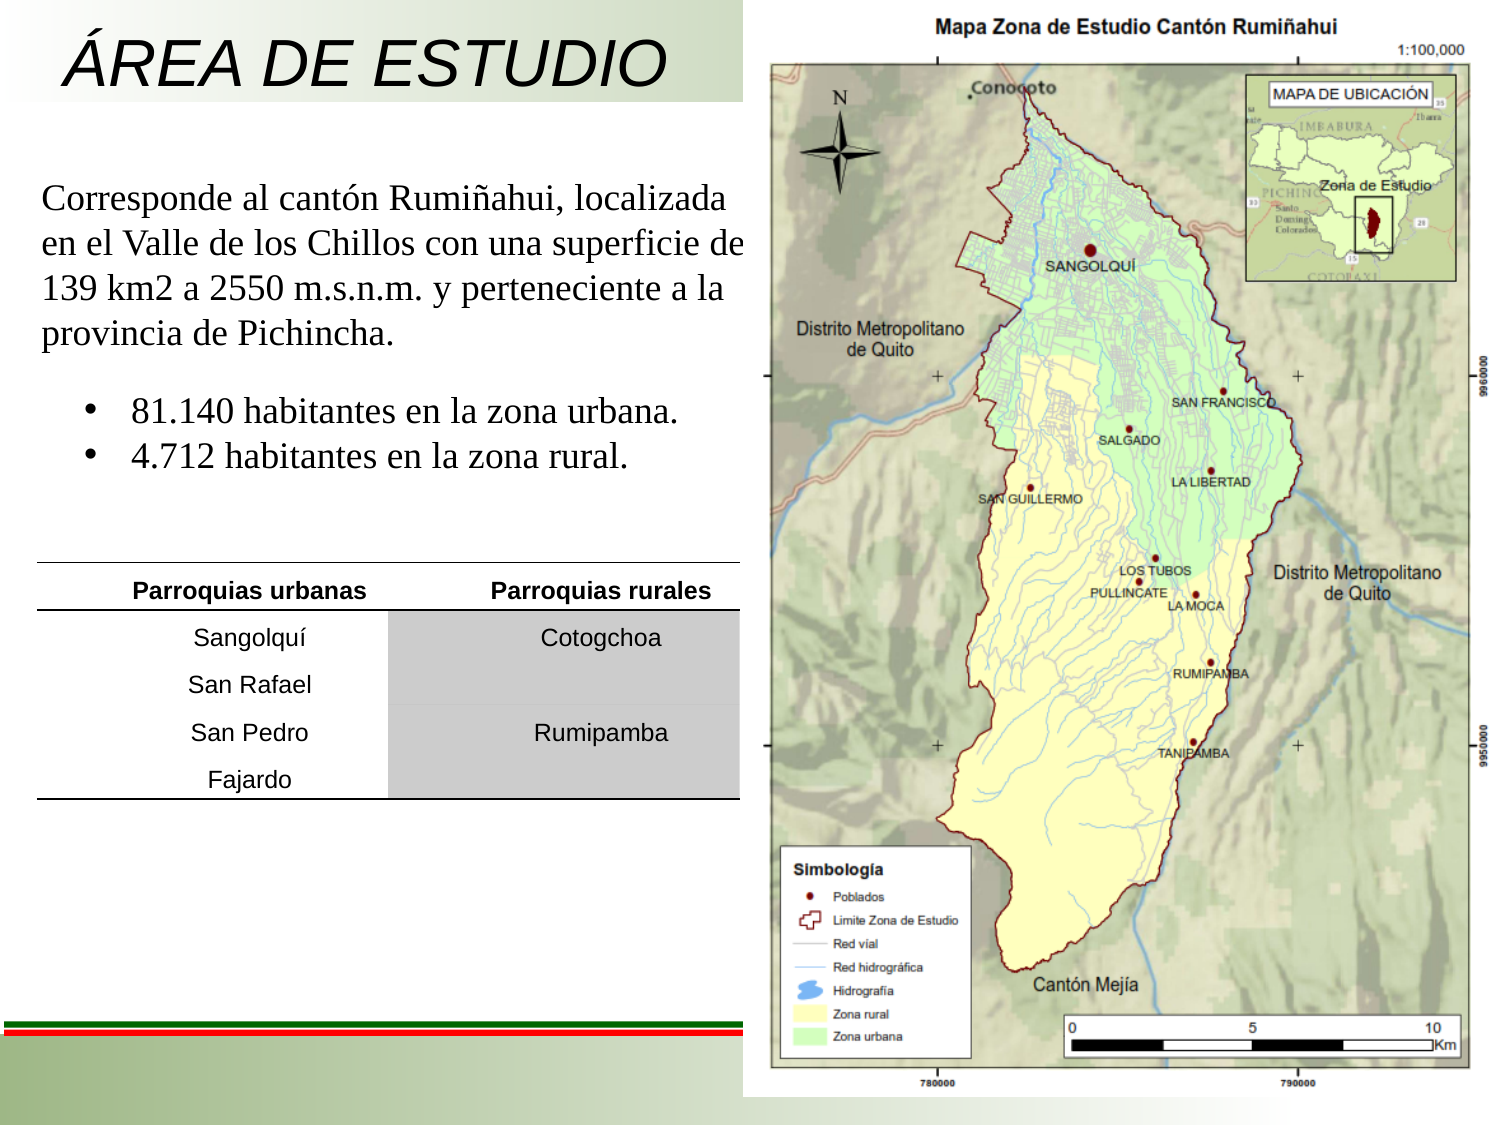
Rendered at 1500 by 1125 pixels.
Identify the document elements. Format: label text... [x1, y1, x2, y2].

table_cell Cotogchoa [388, 611, 738, 704]
table_cell Fajardo [37, 751, 388, 798]
table_header Parroquias rurales [388, 563, 738, 609]
table_cell Sangolquí [37, 611, 388, 657]
table_cell San Rafael [37, 657, 388, 704]
text_box Corresponde al cantón Rumiñahui, localizada en el Valle de los Chillos con una superficie de 139 km2 a 2550 m.s.n.m. y perteneciente a la provincia de Pichincha. [26, 165, 738, 361]
title ÁREA DE ESTUDIO [48, 12, 738, 165]
table_cell San Pedro [37, 704, 388, 751]
table_header Parroquias urbanas [37, 563, 388, 609]
text_box 81.140 habitantes en la zona urbana. 4.712 habitantes en la zona rural. [69, 378, 708, 484]
picture [743, 0, 1500, 1098]
table_cell Rumipamba [388, 704, 738, 798]
